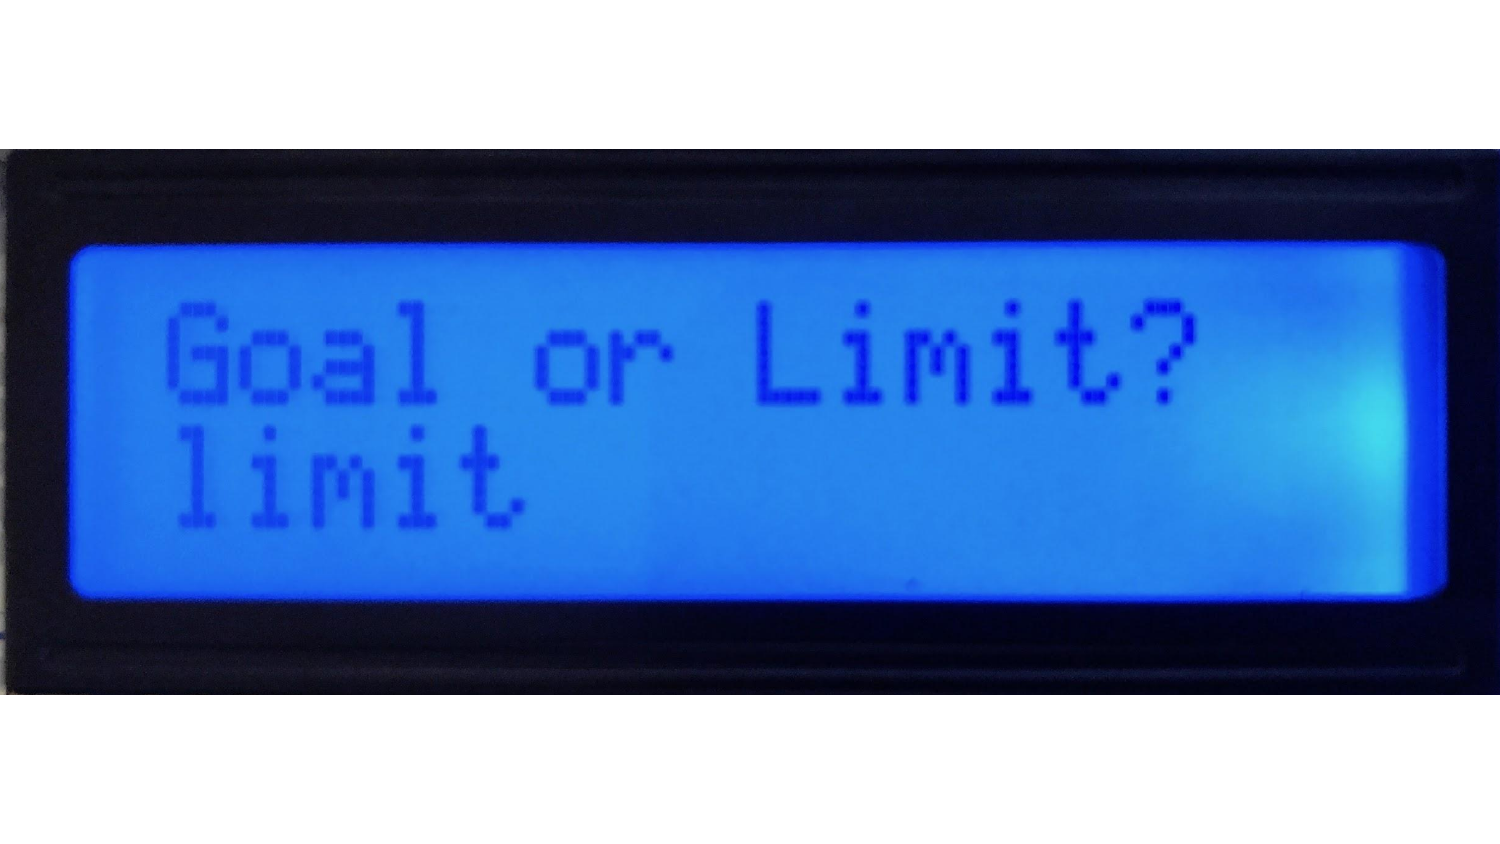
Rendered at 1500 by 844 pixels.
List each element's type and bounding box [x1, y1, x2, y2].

picture [0, 149, 1500, 695]
